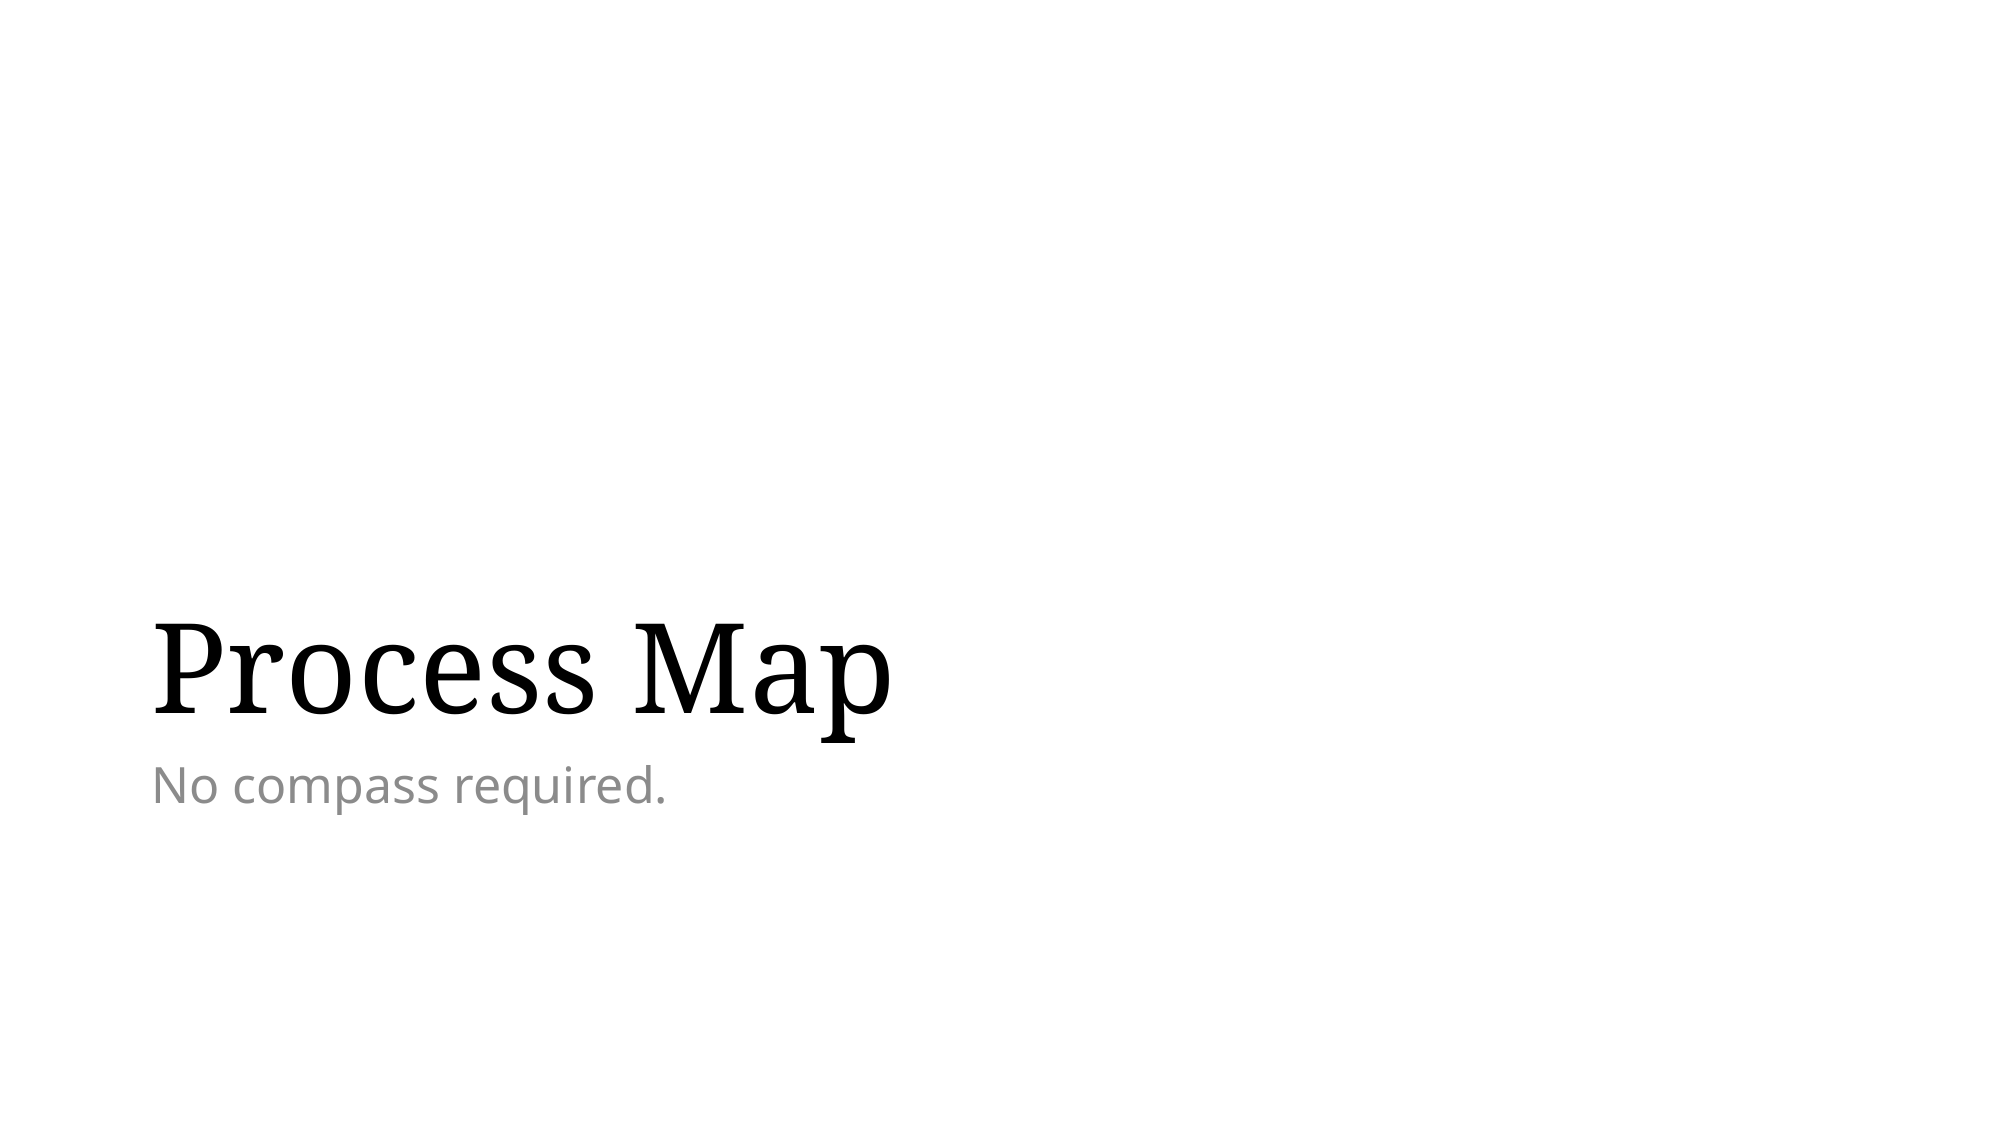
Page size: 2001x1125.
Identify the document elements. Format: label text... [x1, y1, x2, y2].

list No compass required. [136, 752, 1862, 999]
title Process Map [136, 280, 1862, 749]
